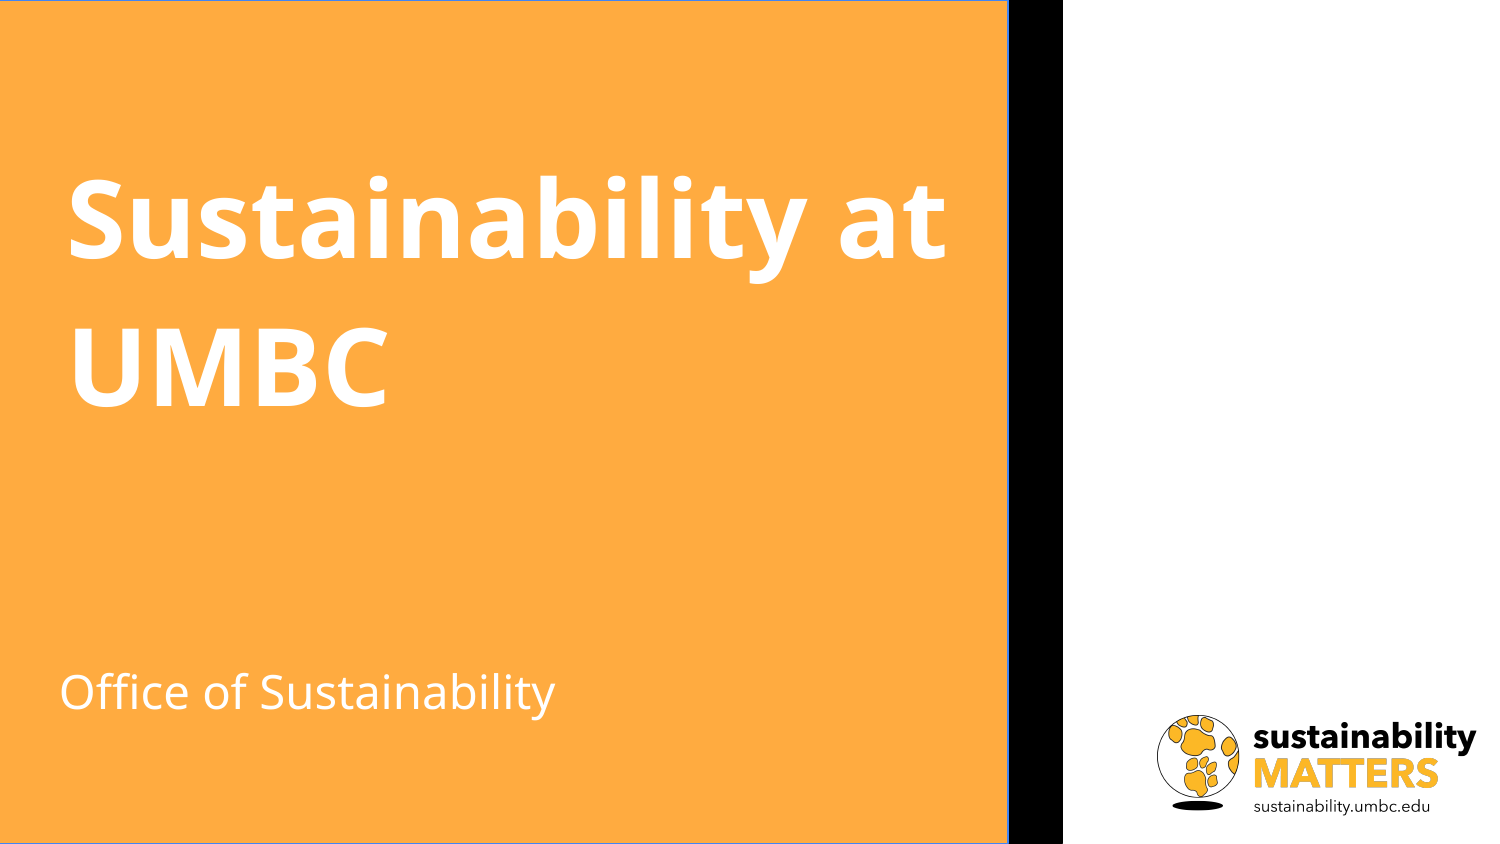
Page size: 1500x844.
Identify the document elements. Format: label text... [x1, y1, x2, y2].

subtitle Office of Sustainability [44, 644, 1001, 740]
text_box [1008, 0, 1063, 844]
text_box [0, 0, 1008, 844]
title Sustainability at UMBC [51, 122, 994, 459]
picture [1157, 701, 1500, 822]
